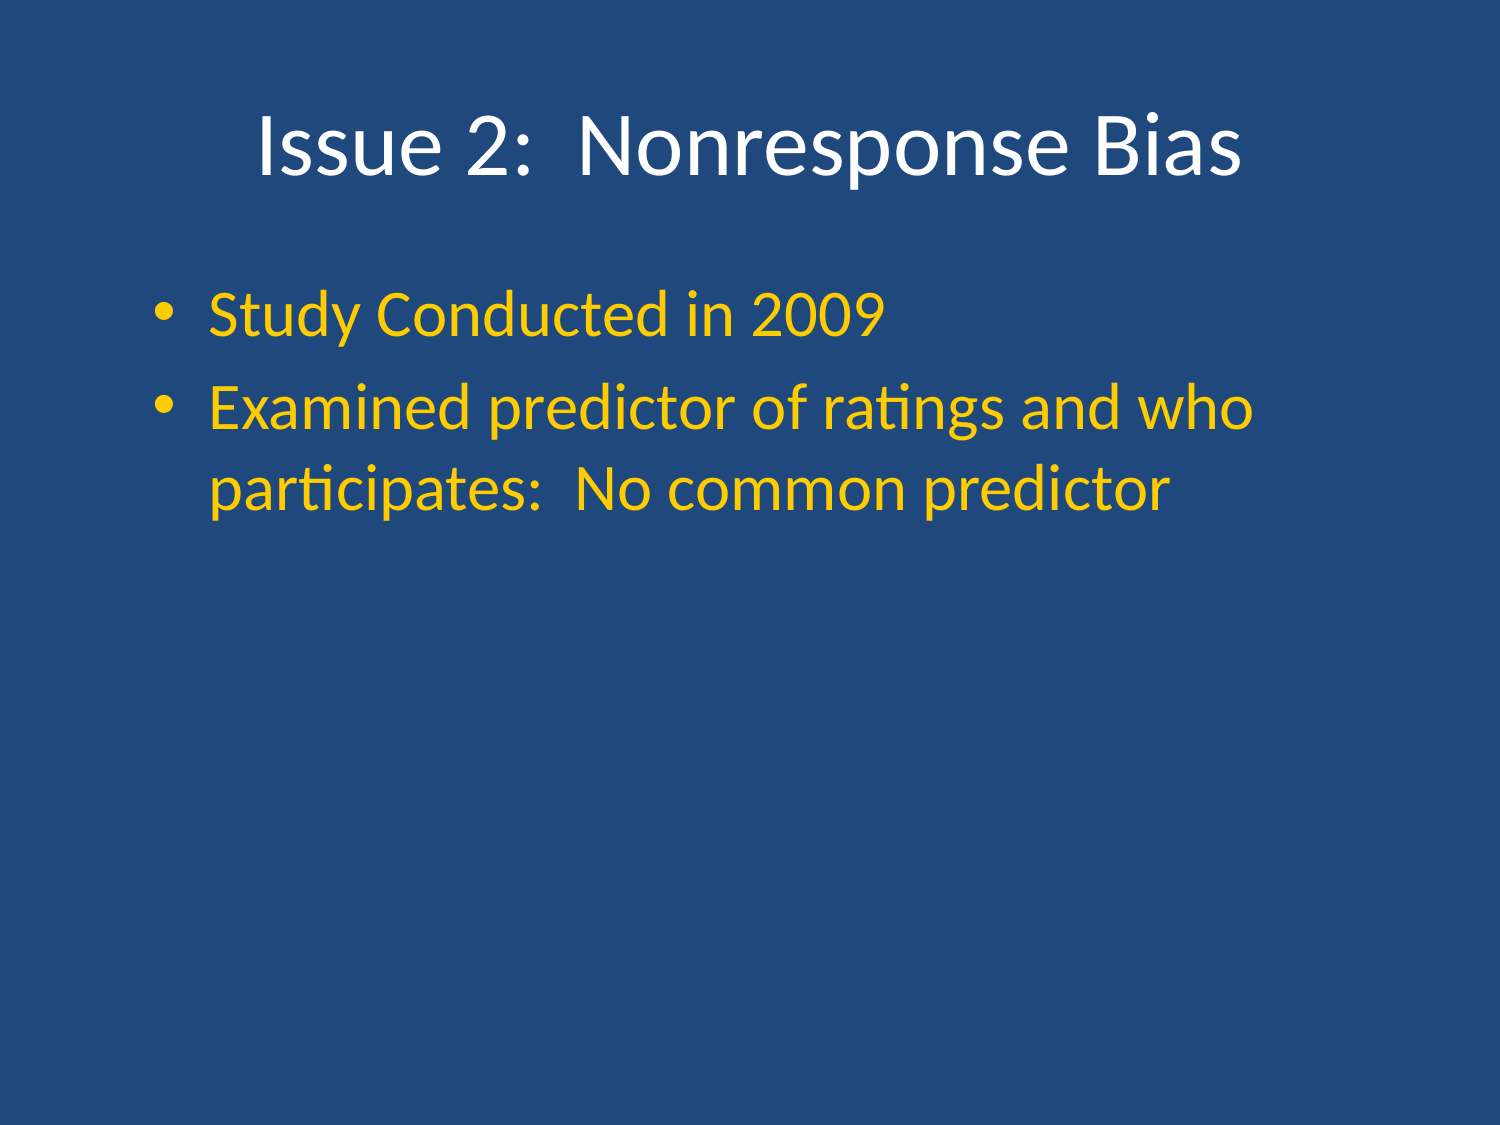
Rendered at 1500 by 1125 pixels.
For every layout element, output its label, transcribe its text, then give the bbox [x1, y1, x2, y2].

list Study Conducted in 2009 Examined predictor of ratings and who participates: No common predictor [137, 262, 1488, 1005]
title Issue 2: Nonresponse Bias [75, 45, 1425, 233]
